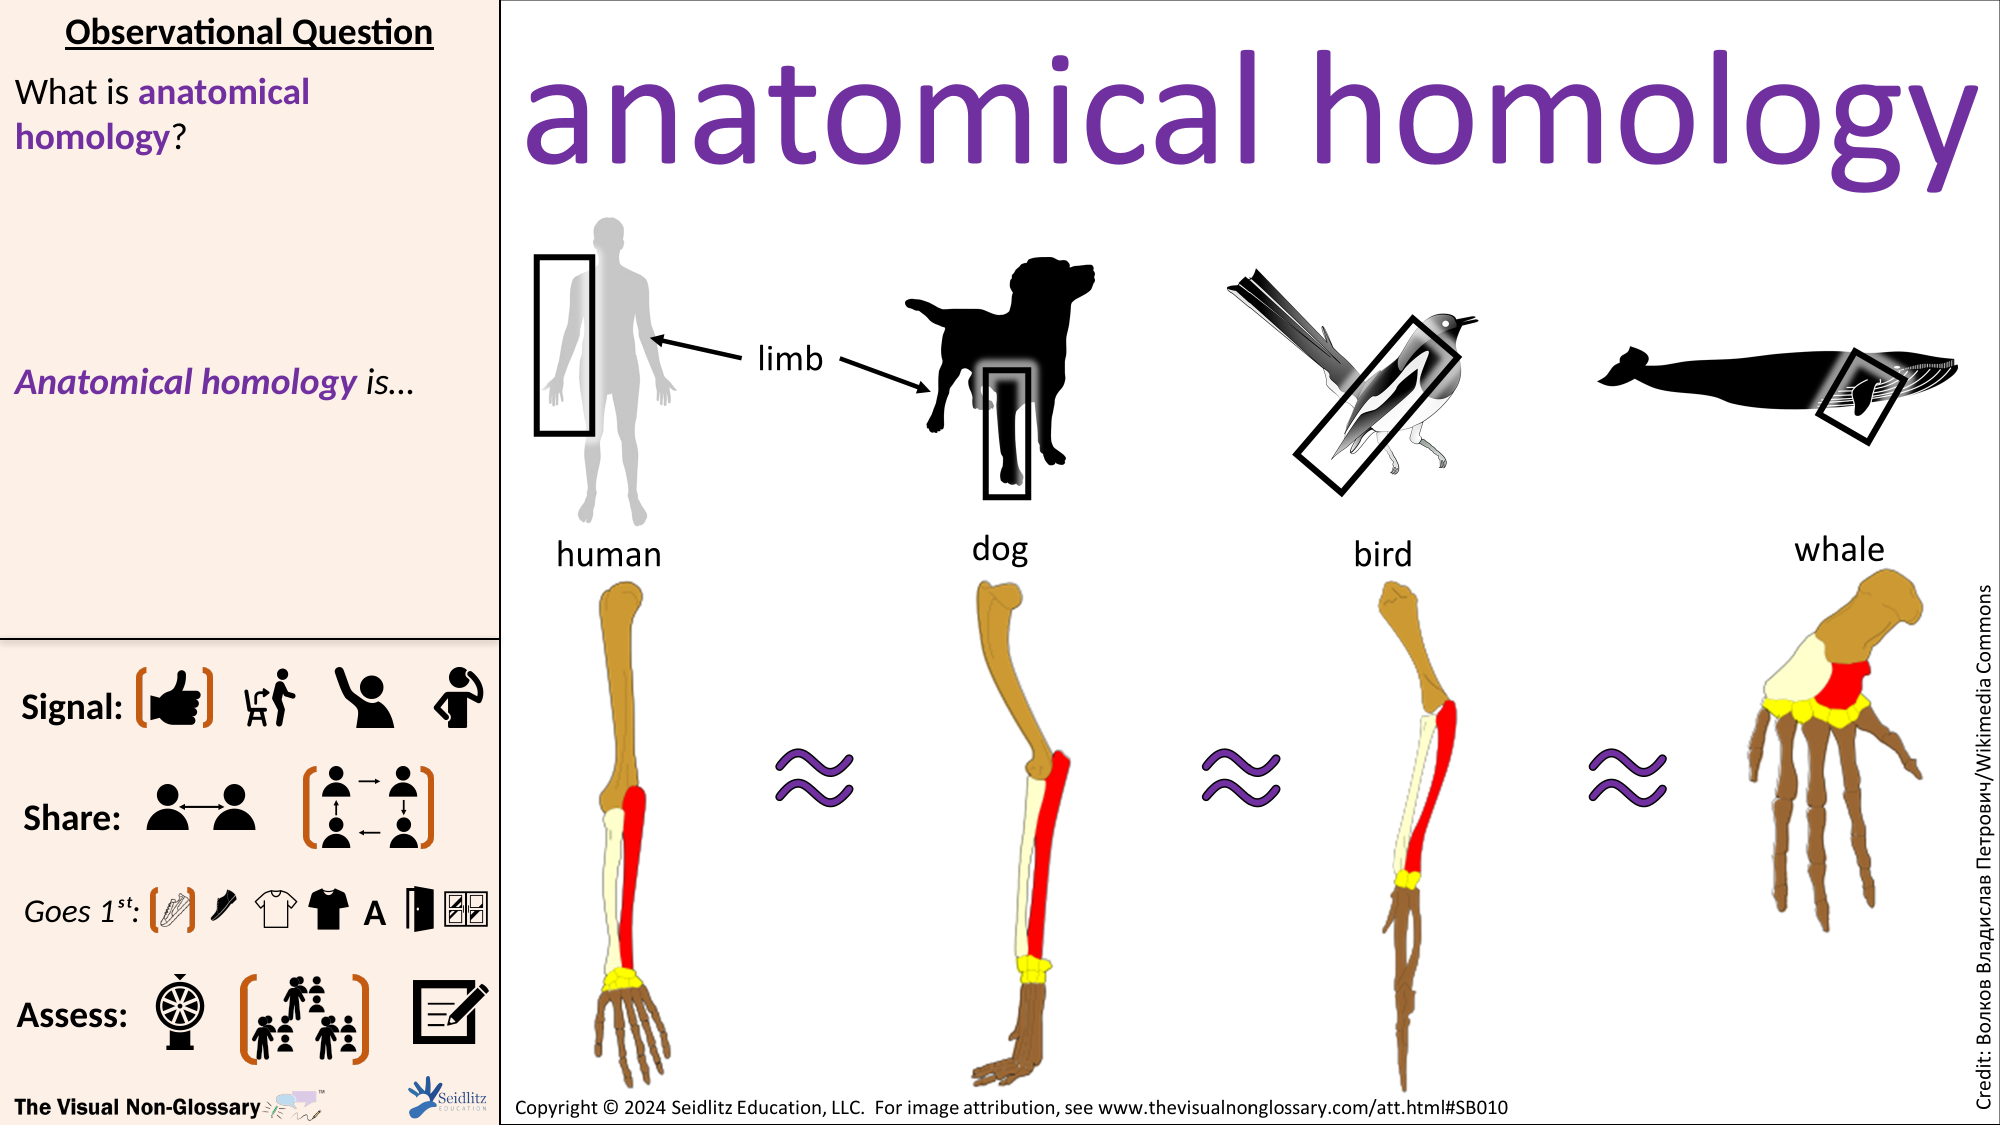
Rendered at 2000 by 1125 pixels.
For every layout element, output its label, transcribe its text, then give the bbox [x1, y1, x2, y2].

picture [239, 667, 301, 728]
picture [202, 886, 241, 925]
picture [428, 667, 490, 728]
picture [149, 886, 196, 934]
picture [142, 974, 218, 1051]
text_box Observational Question [50, 0, 449, 59]
picture [397, 886, 490, 932]
picture [0, 1084, 328, 1125]
text_box Goes 1ˢᵗ: [9, 881, 156, 937]
picture [239, 974, 370, 1066]
text_box Signal: [6, 674, 136, 735]
picture [499, 0, 2000, 1125]
picture [413, 974, 490, 1051]
text_box What is anatomical homology? [0, 59, 494, 165]
picture [302, 766, 434, 850]
text_box Share: [8, 785, 137, 846]
picture [253, 886, 299, 932]
picture [136, 667, 214, 728]
text_box A [348, 880, 402, 941]
text_box Anatomical homology is… [0, 349, 494, 410]
picture [403, 1073, 495, 1125]
picture [145, 784, 257, 830]
picture [334, 667, 395, 728]
text_box Assess: [1, 982, 137, 1043]
picture [305, 886, 352, 932]
